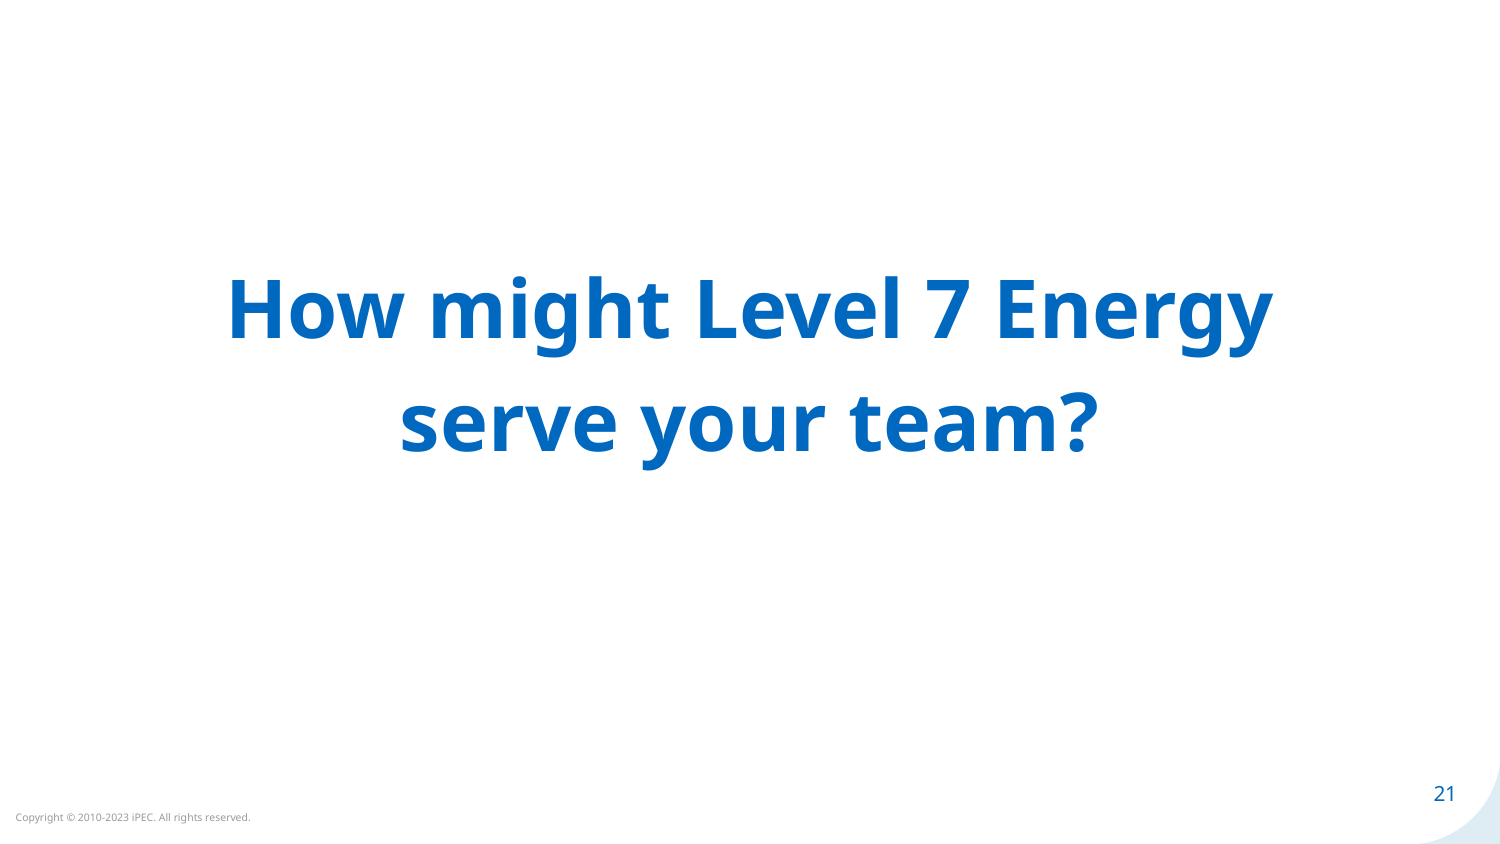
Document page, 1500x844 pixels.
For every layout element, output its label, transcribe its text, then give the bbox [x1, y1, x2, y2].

title How might Level 7 Energy serve your team? [209, 19, 1291, 691]
